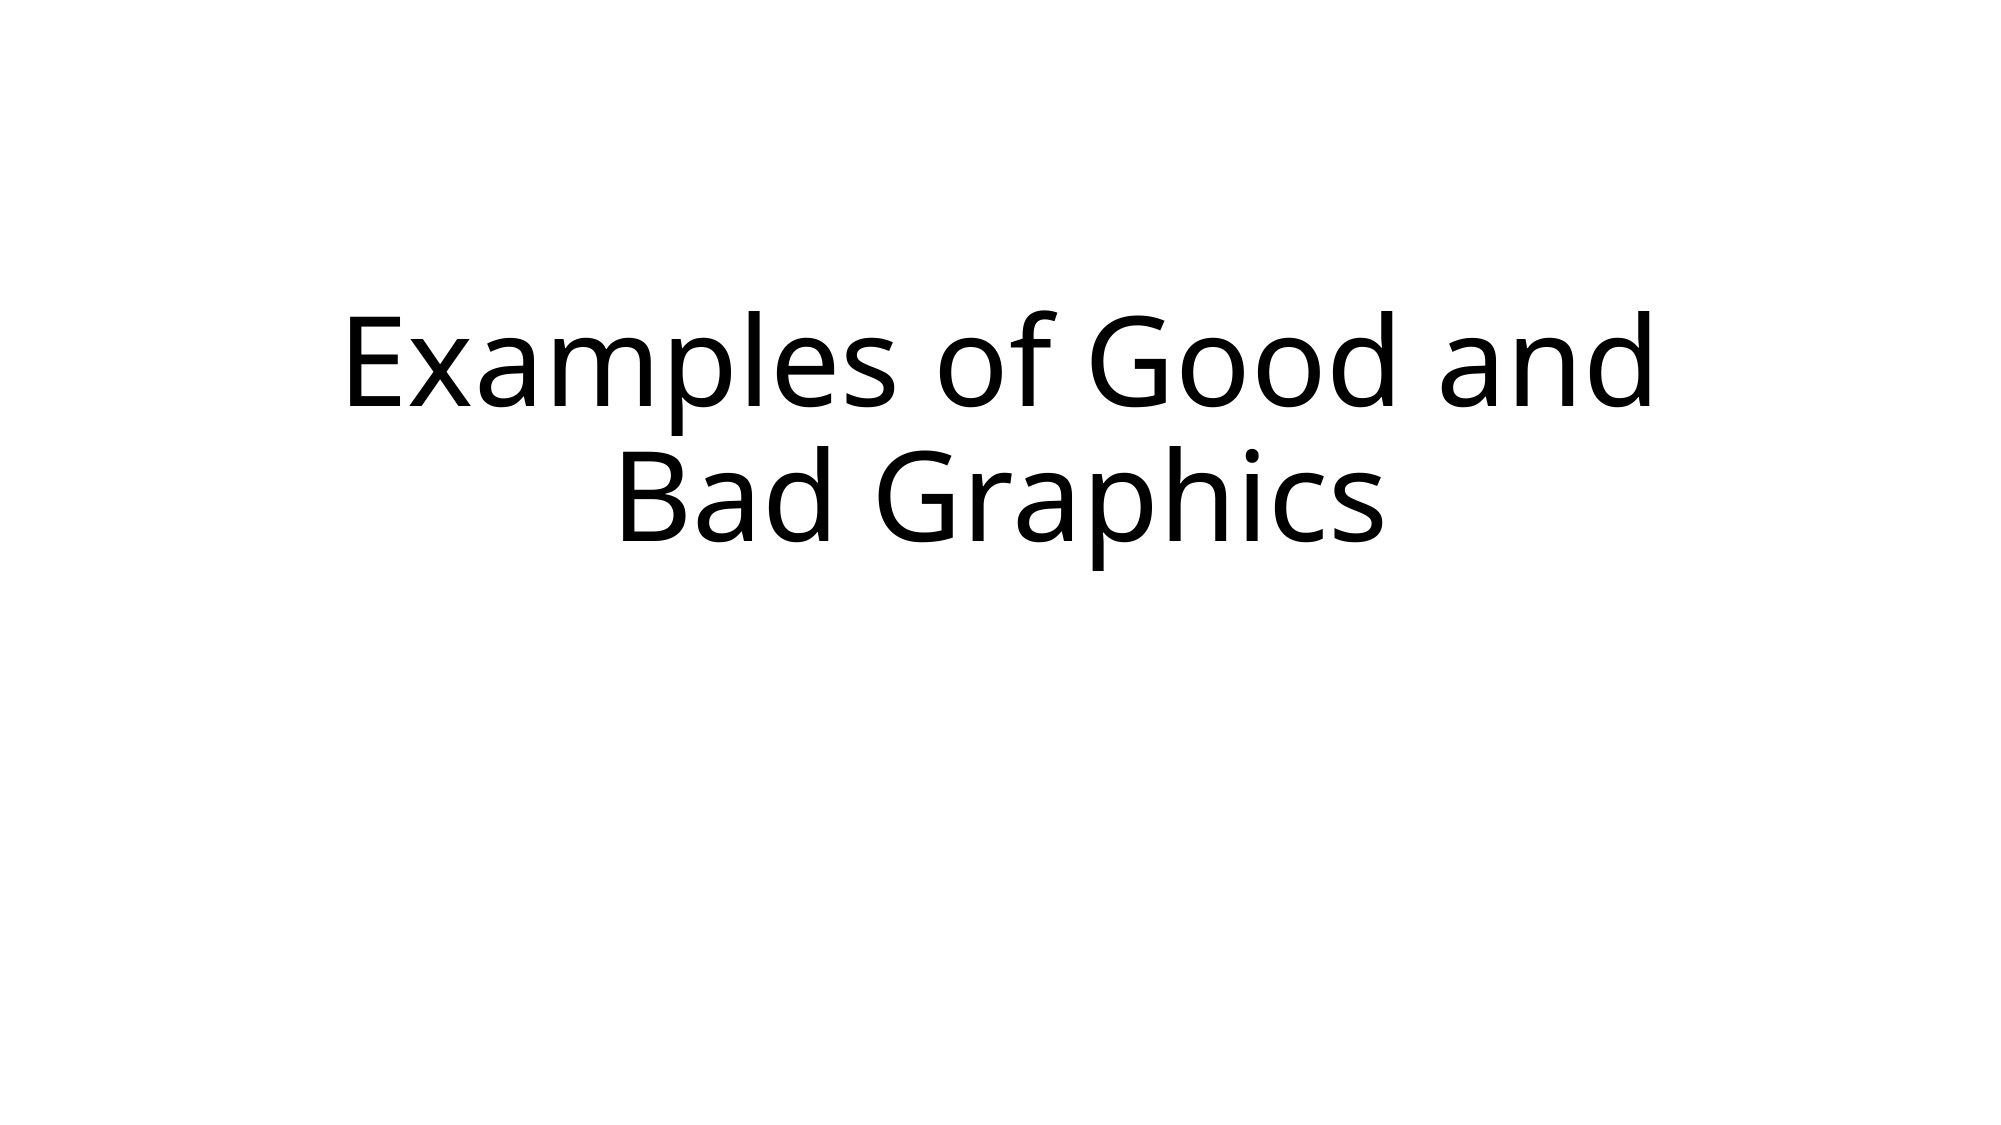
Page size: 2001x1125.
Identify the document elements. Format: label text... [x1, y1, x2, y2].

title Examples of Good and Bad Graphics [249, 184, 1750, 576]
